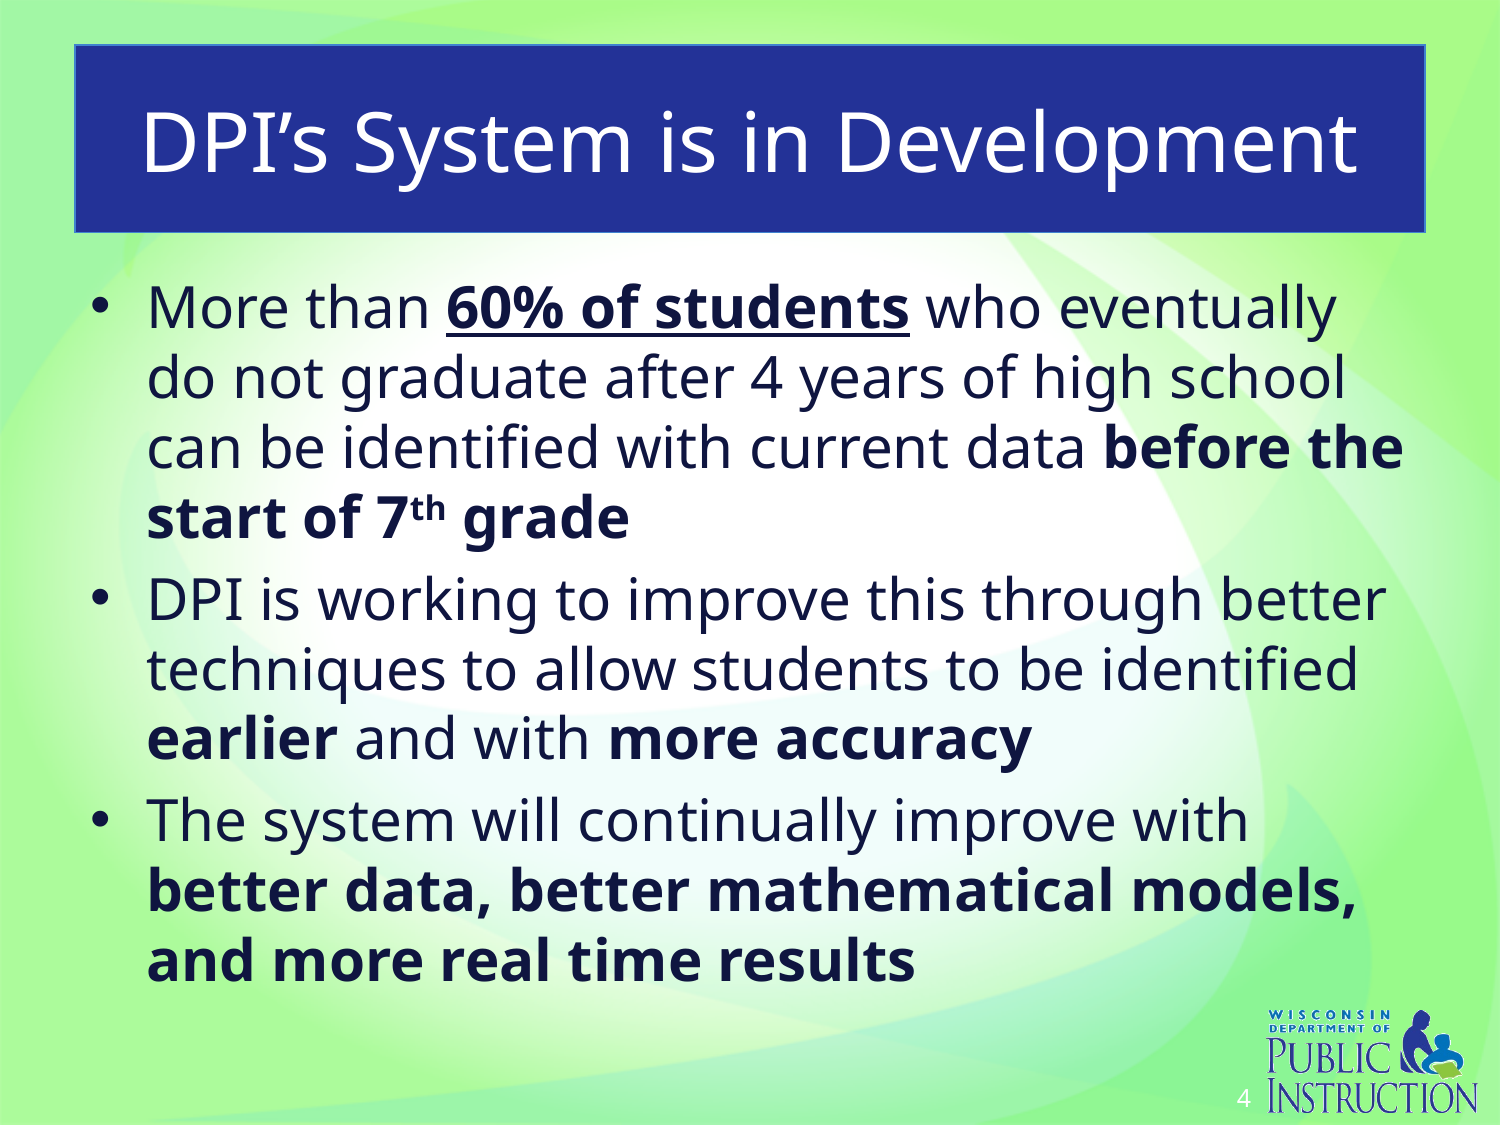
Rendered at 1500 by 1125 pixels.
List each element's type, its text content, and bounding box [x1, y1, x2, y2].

list More than 60% of students who eventually do not graduate after 4 years of high school can be identified with current data before the start of 7th grade DPI is working to improve this through better techniques to allow students to be identified earlier and with more accuracy The system will continually improve with better data, better mathematical models, and more real time results [74, 262, 1426, 1006]
title DPI DEWS Features [0, 0, 1500, 1125]
slide_number 4 [916, 1069, 1267, 1125]
title DPI’s System is in Development [74, 44, 1426, 233]
picture [1266, 1010, 1478, 1113]
